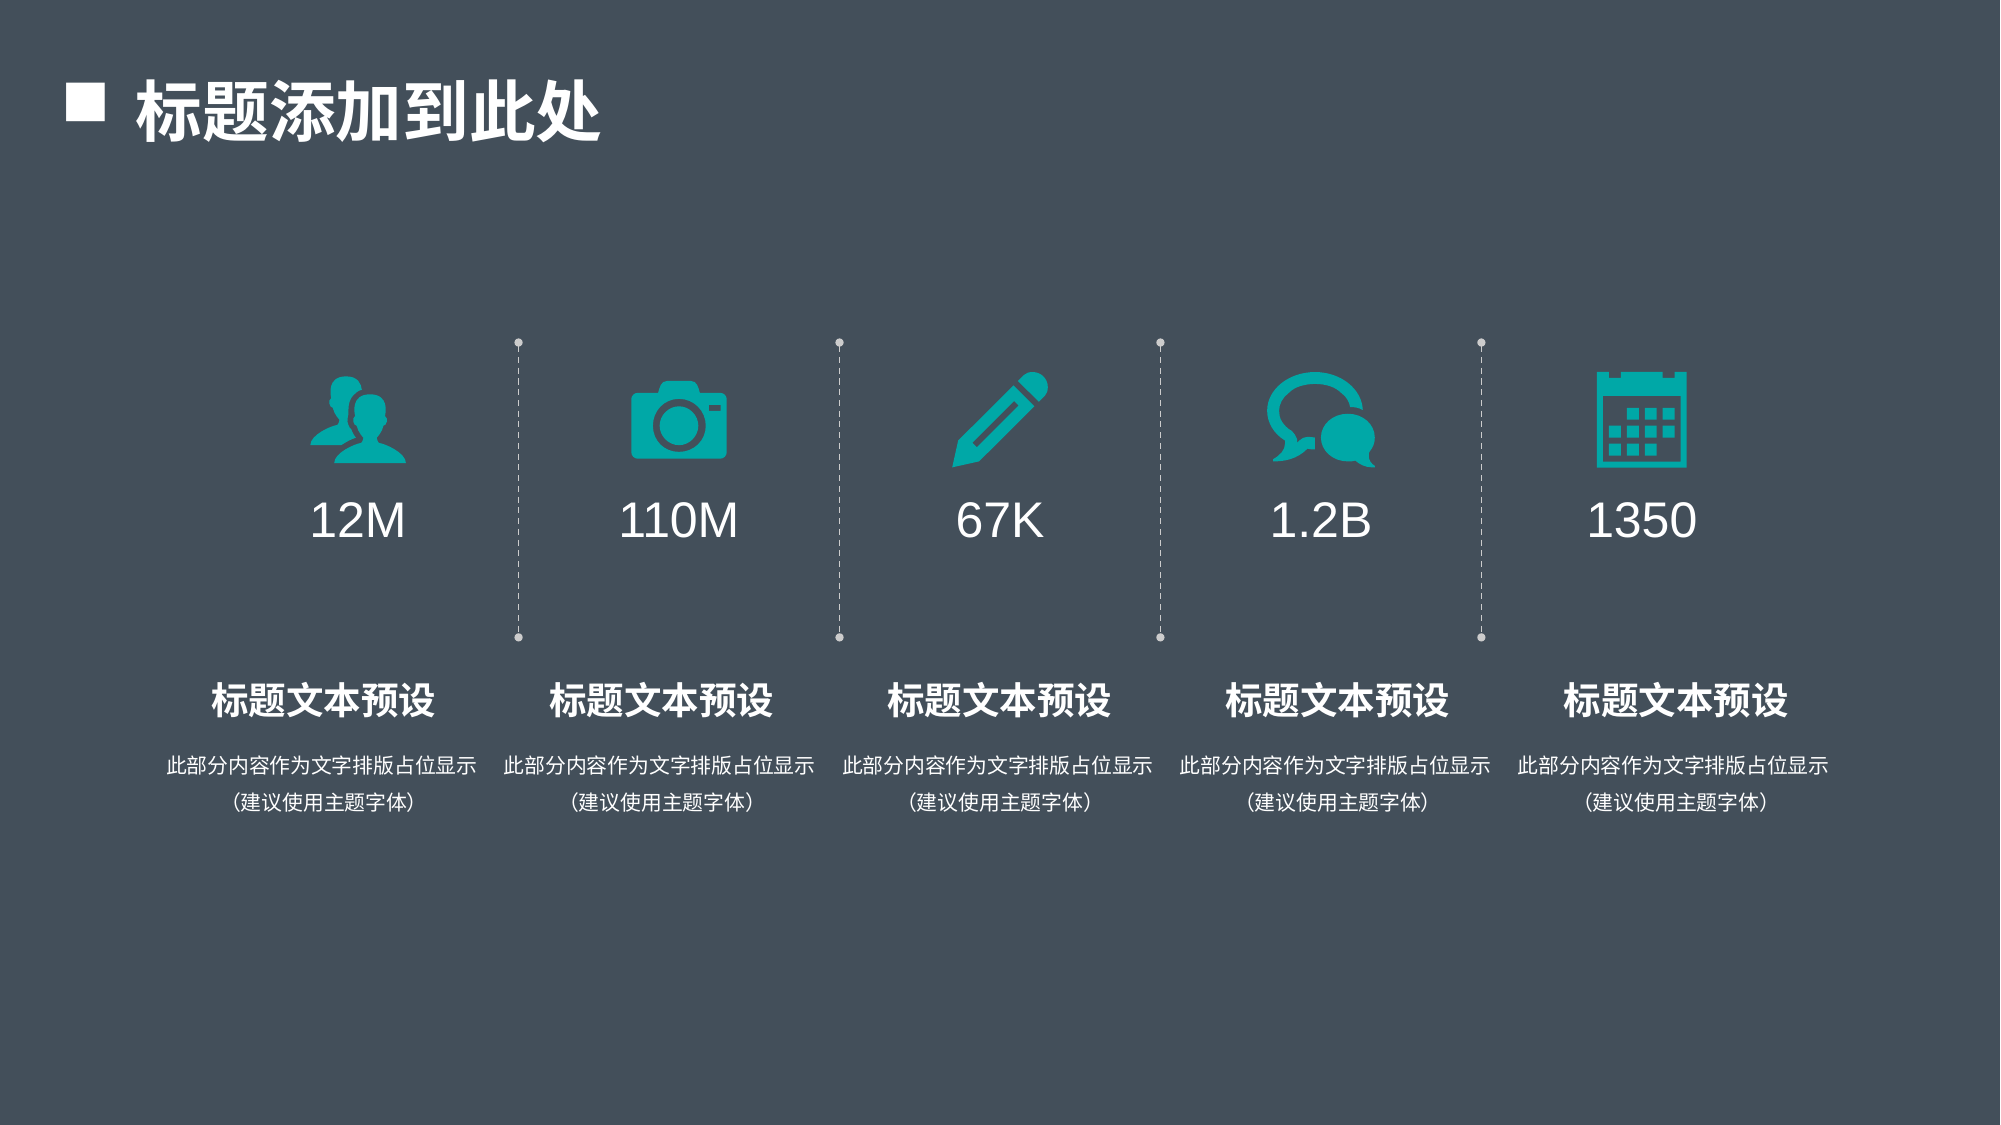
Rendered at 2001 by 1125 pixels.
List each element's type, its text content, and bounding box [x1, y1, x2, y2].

text_box 标题添加到此处 [45, 62, 618, 158]
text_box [165, 342, 1835, 828]
